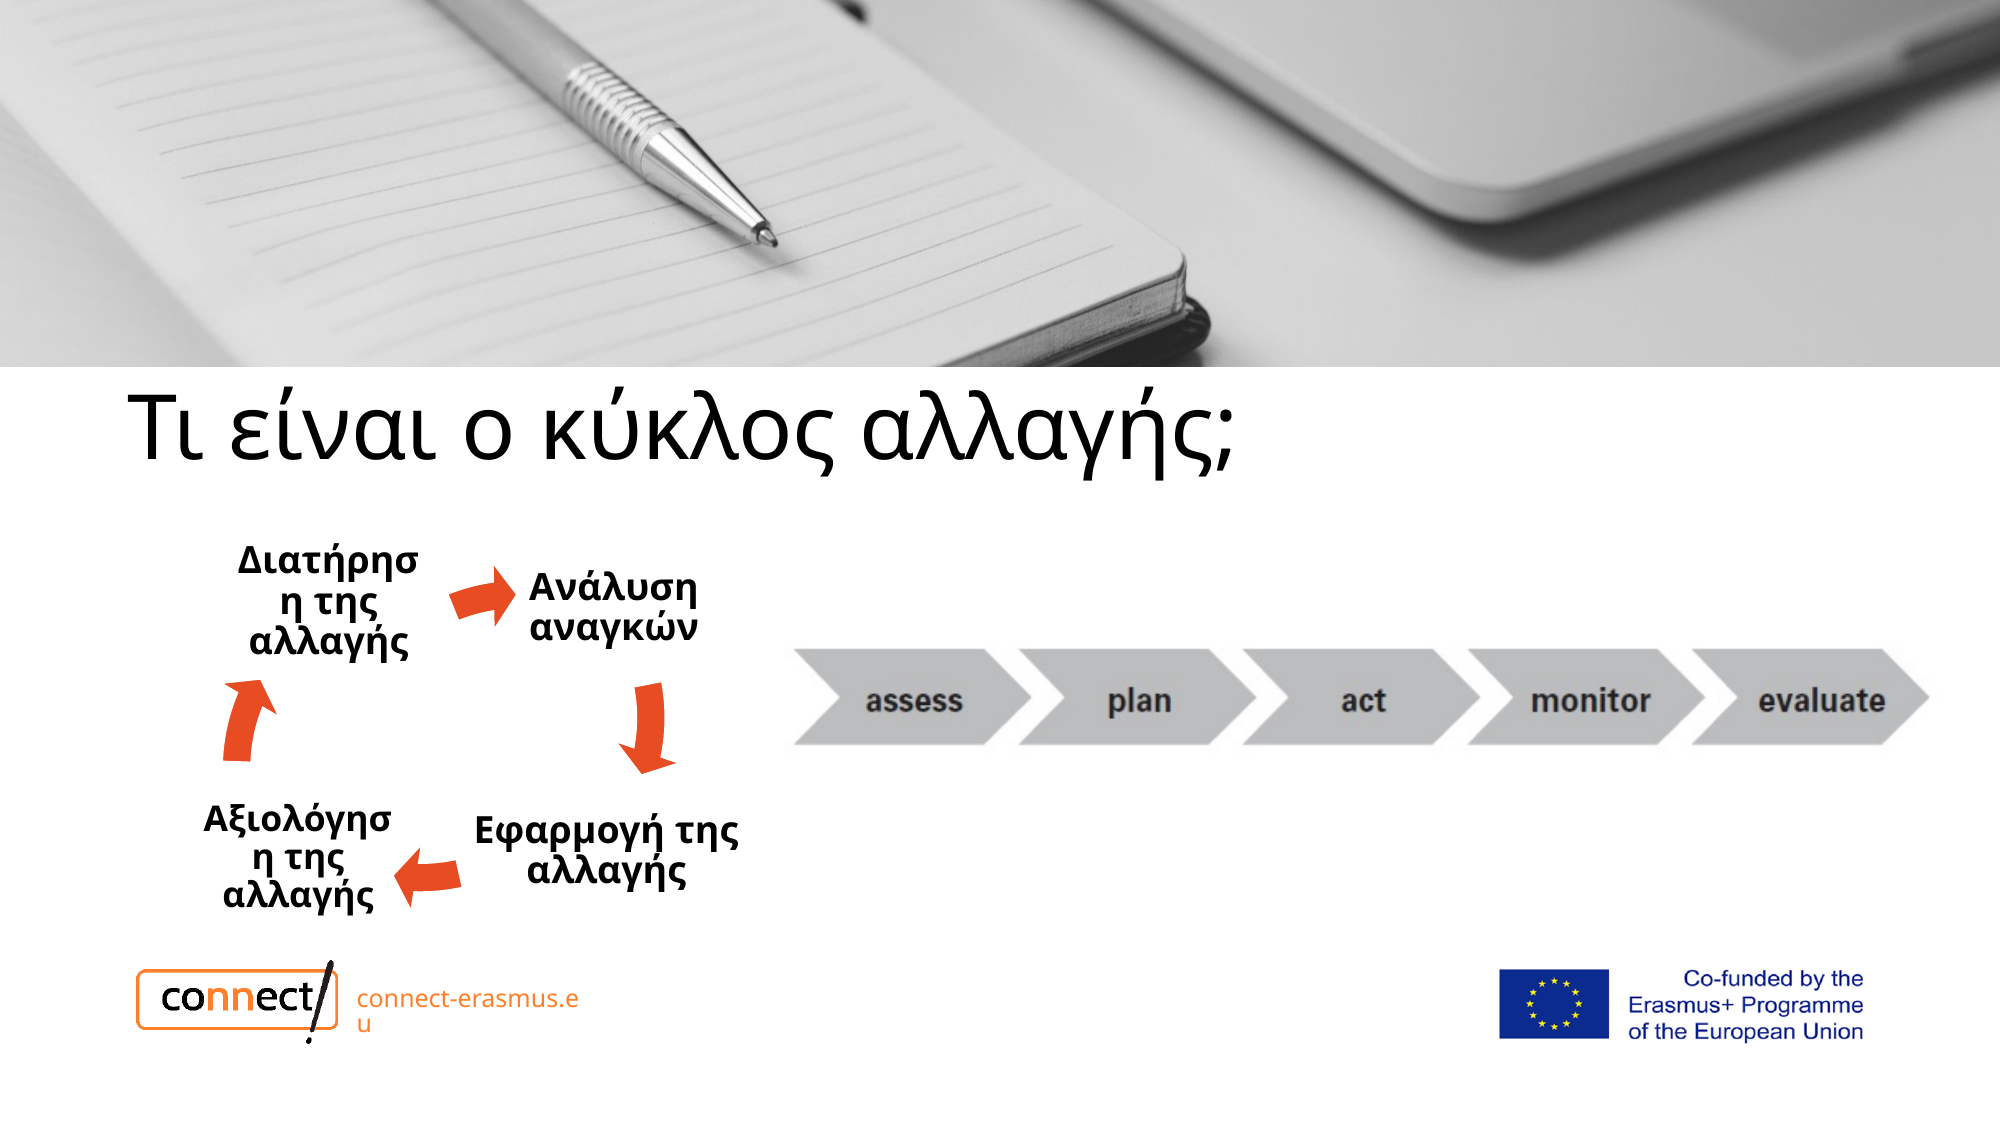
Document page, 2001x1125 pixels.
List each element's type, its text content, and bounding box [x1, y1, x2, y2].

footer connect-erasmus.eu [341, 976, 607, 1022]
picture [136, 960, 338, 1044]
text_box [36, 519, 918, 945]
title Τι είναι ο κύκλος αλλαγής; [112, 374, 1836, 487]
picture [0, 0, 2000, 367]
picture [758, 621, 1964, 777]
picture [1498, 968, 1863, 1044]
